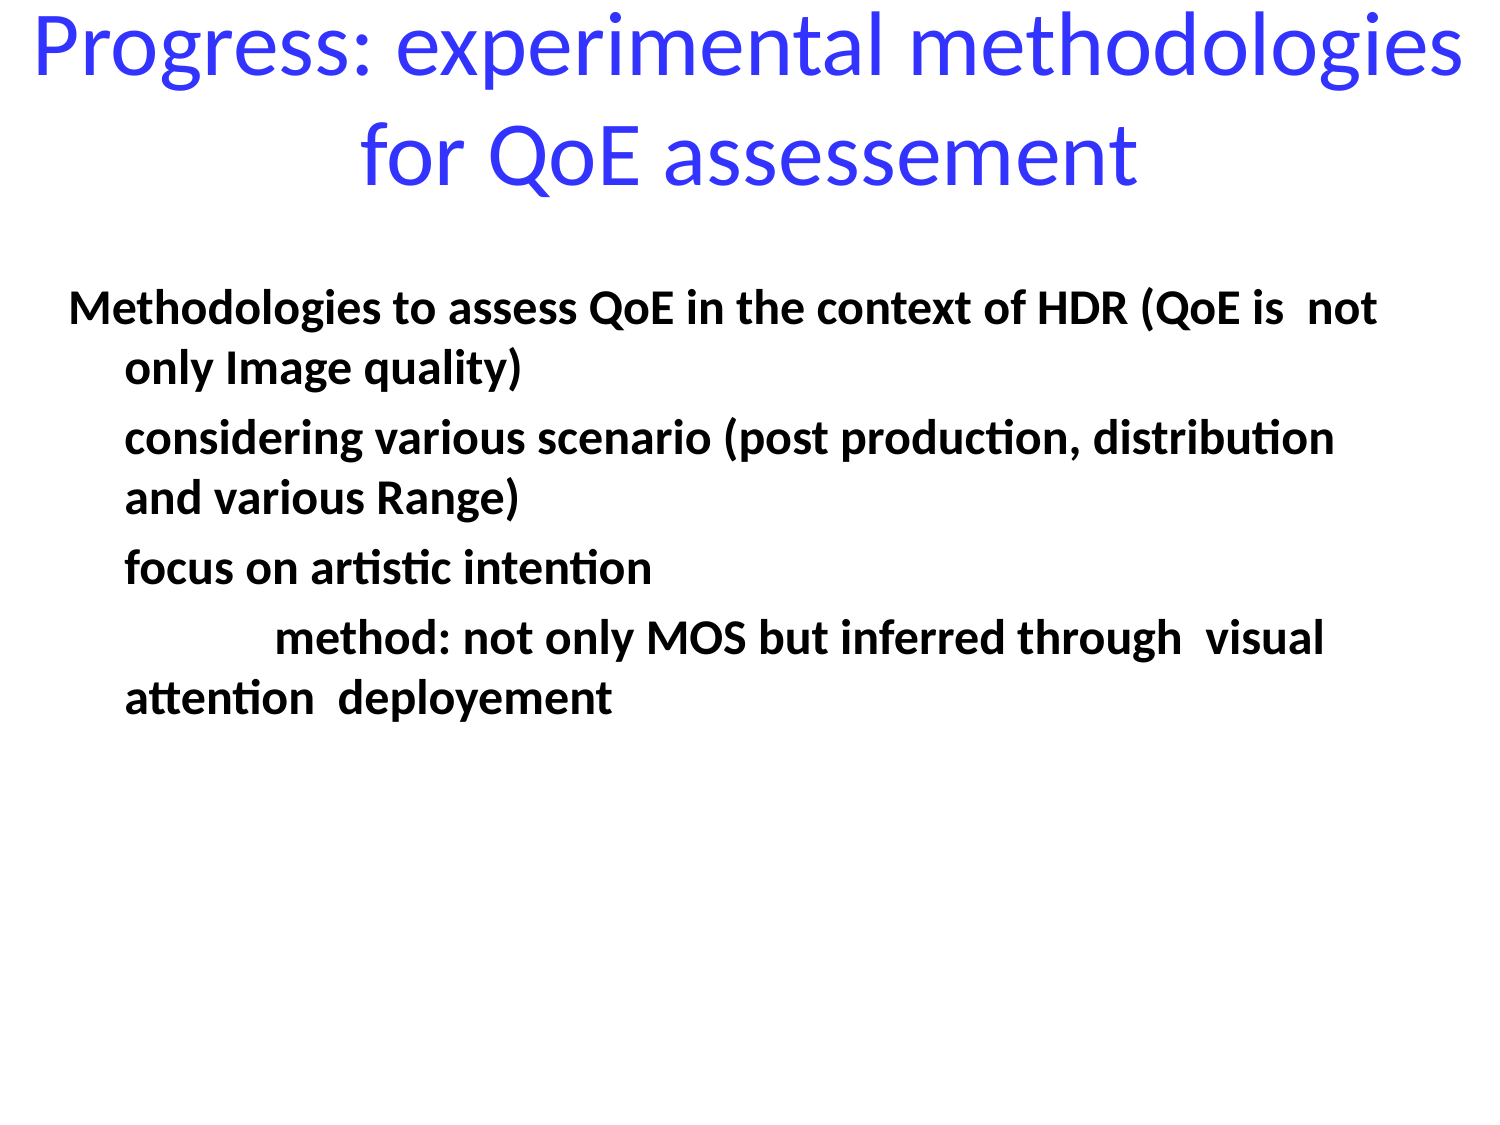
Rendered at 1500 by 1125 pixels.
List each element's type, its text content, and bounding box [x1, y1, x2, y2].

title Progress: experimental methodologies for QoE assessement [0, 0, 1500, 188]
list Methodologies to assess QoE in the context of HDR (QoE is not only Image quality) considering various scenario (post production, distribution and various Range) focus on artistic intention method: not only MOS but inferred through visual attention deployement [52, 266, 1404, 882]
